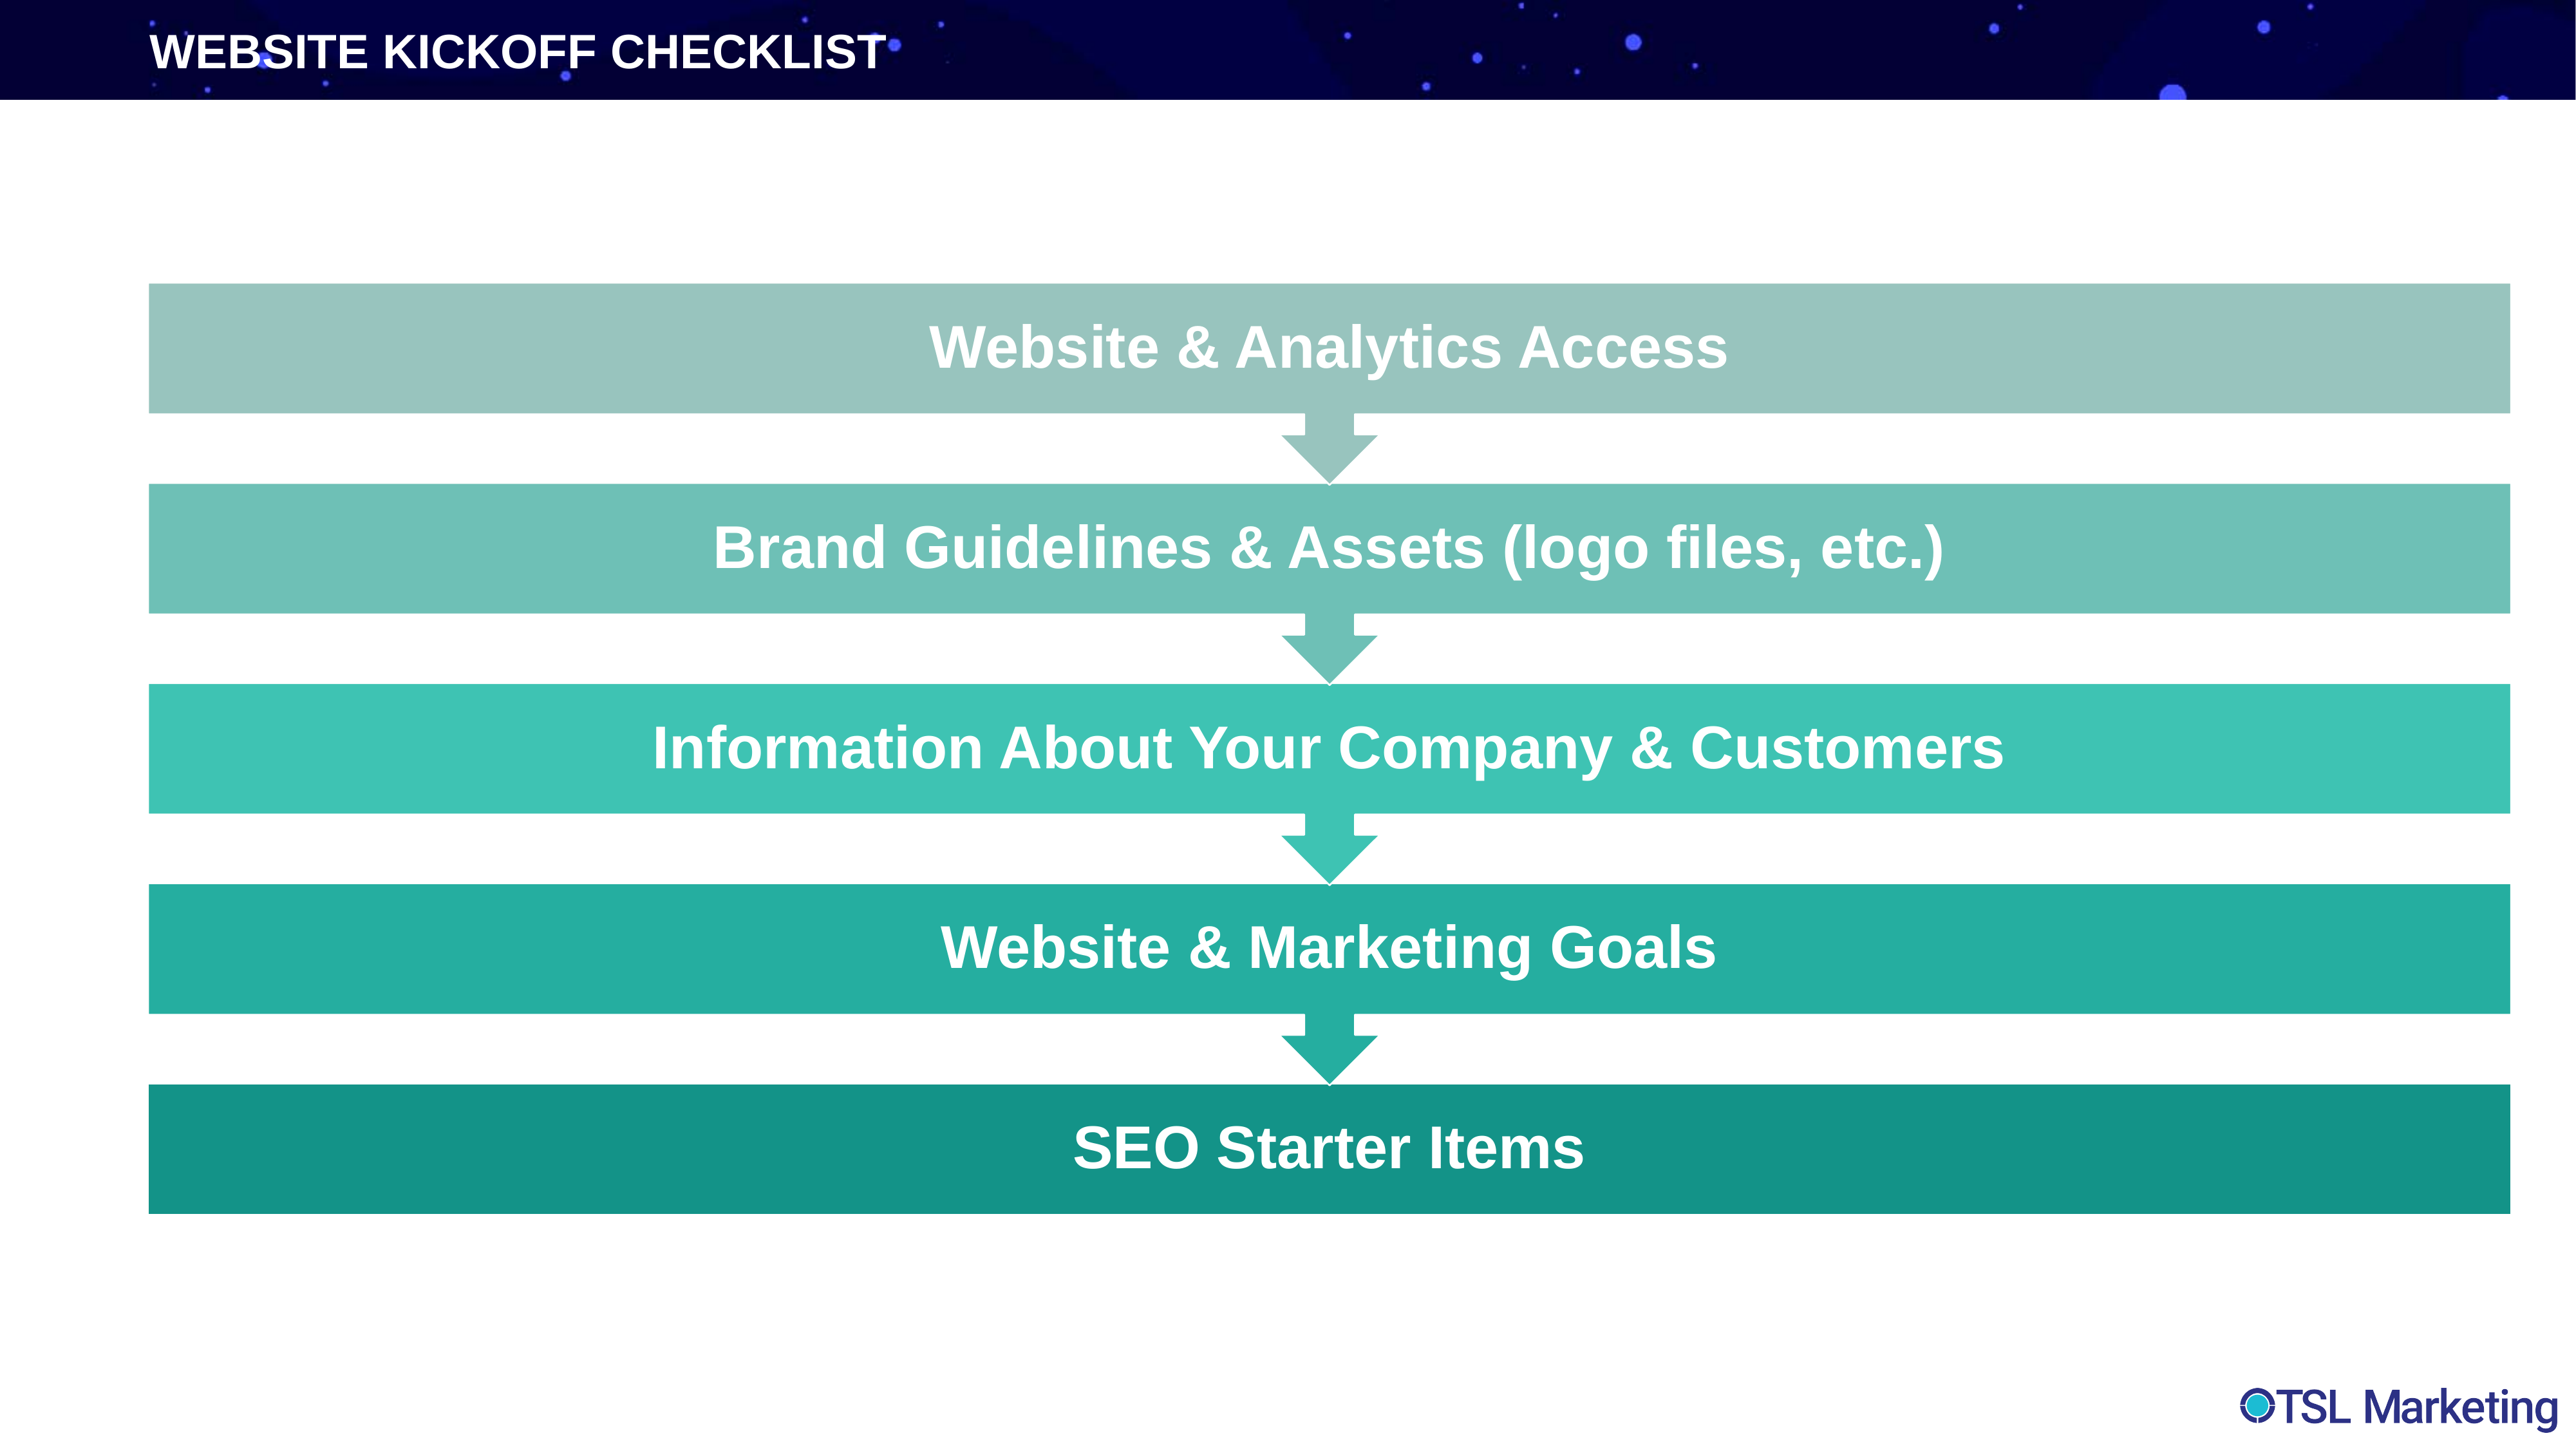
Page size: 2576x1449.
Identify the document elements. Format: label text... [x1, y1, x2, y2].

picture [0, 0, 2576, 100]
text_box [147, 281, 2512, 1216]
picture [2240, 1388, 2557, 1433]
list WEBSITE KICKOFF CHECKLIST [120, 22, 2450, 77]
